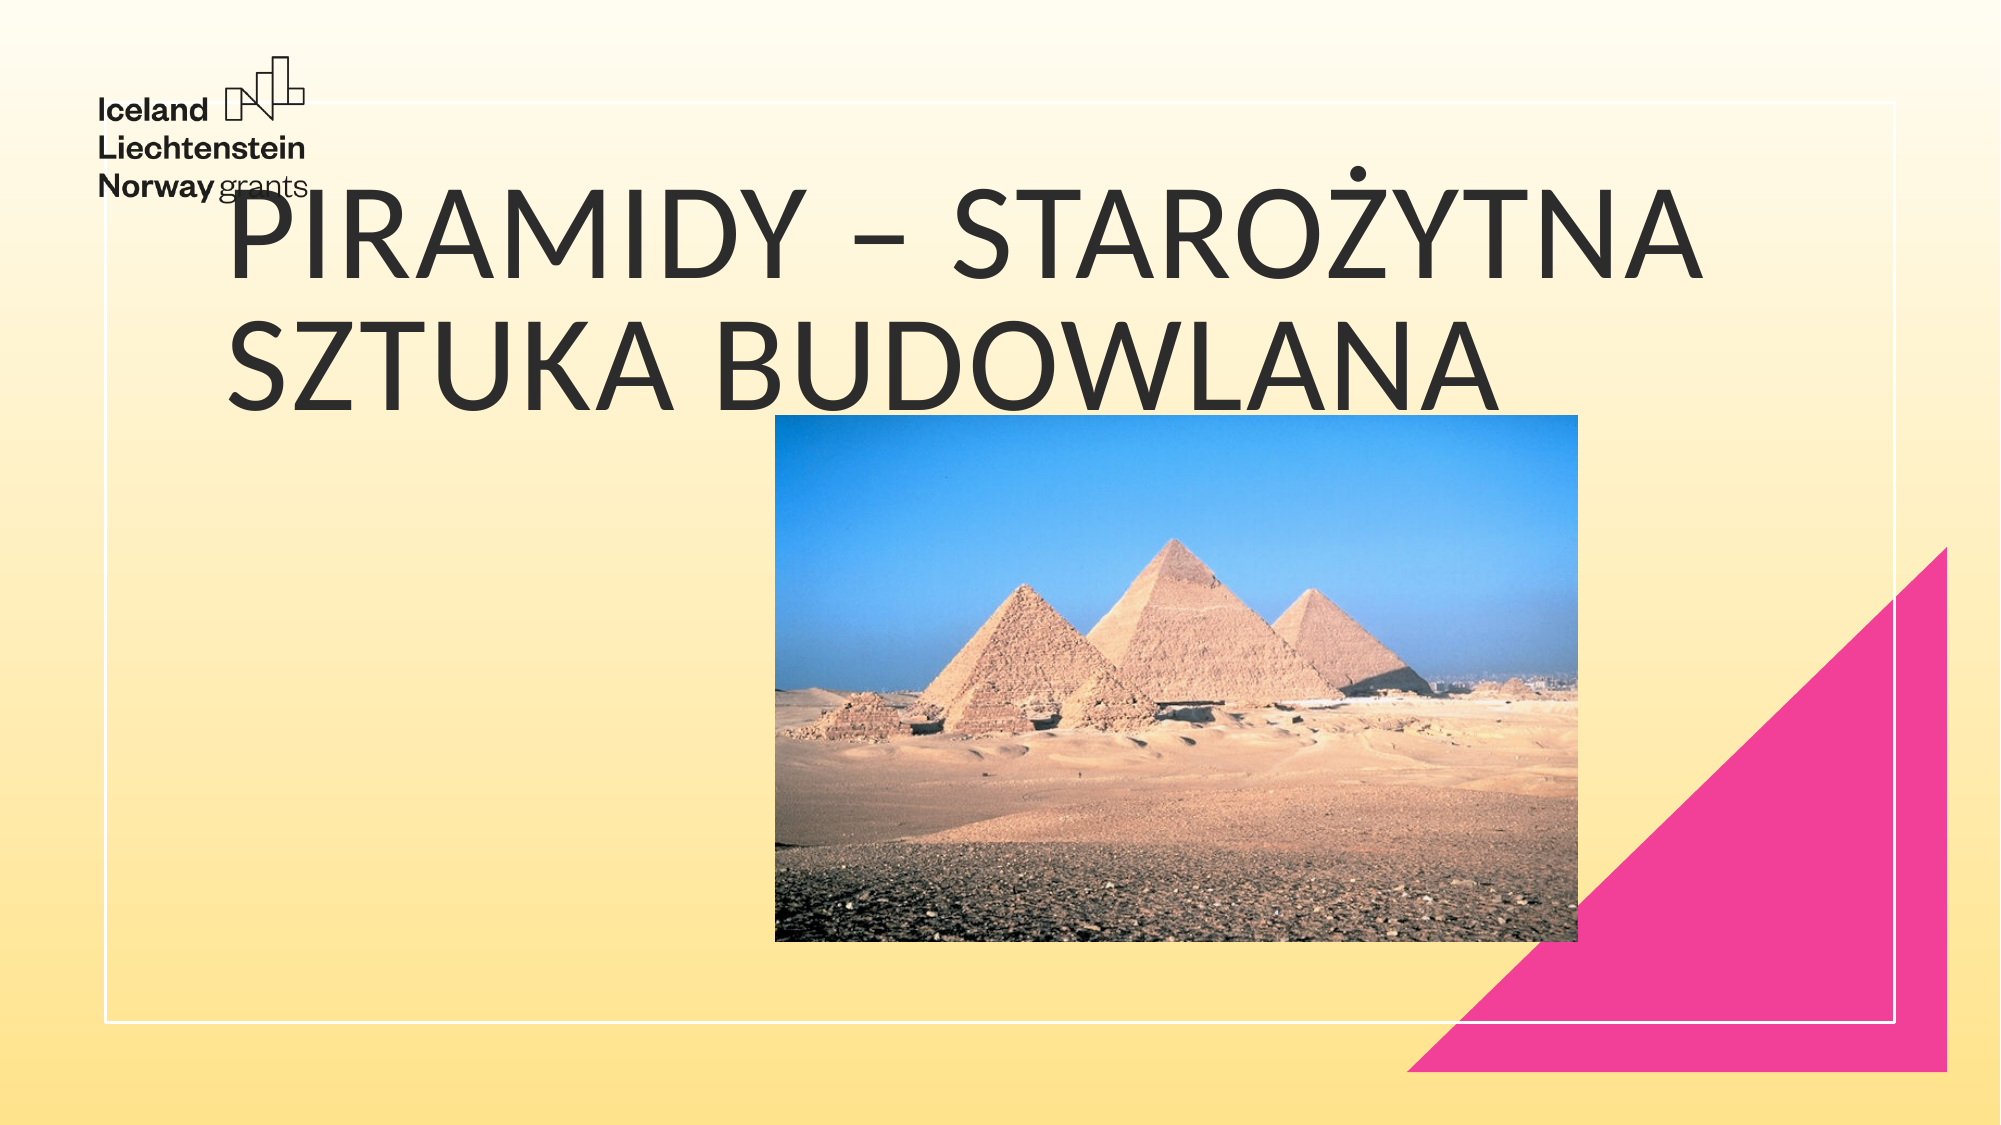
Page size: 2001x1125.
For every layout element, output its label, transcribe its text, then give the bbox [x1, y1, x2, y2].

picture [97, 56, 308, 204]
picture [775, 415, 1578, 942]
title Piramidy – starożytna sztuka budowlana [210, 165, 1726, 445]
text_box [1405, 546, 1948, 1074]
text_box [0, 0, 2000, 1125]
text_box [104, 101, 1895, 1023]
